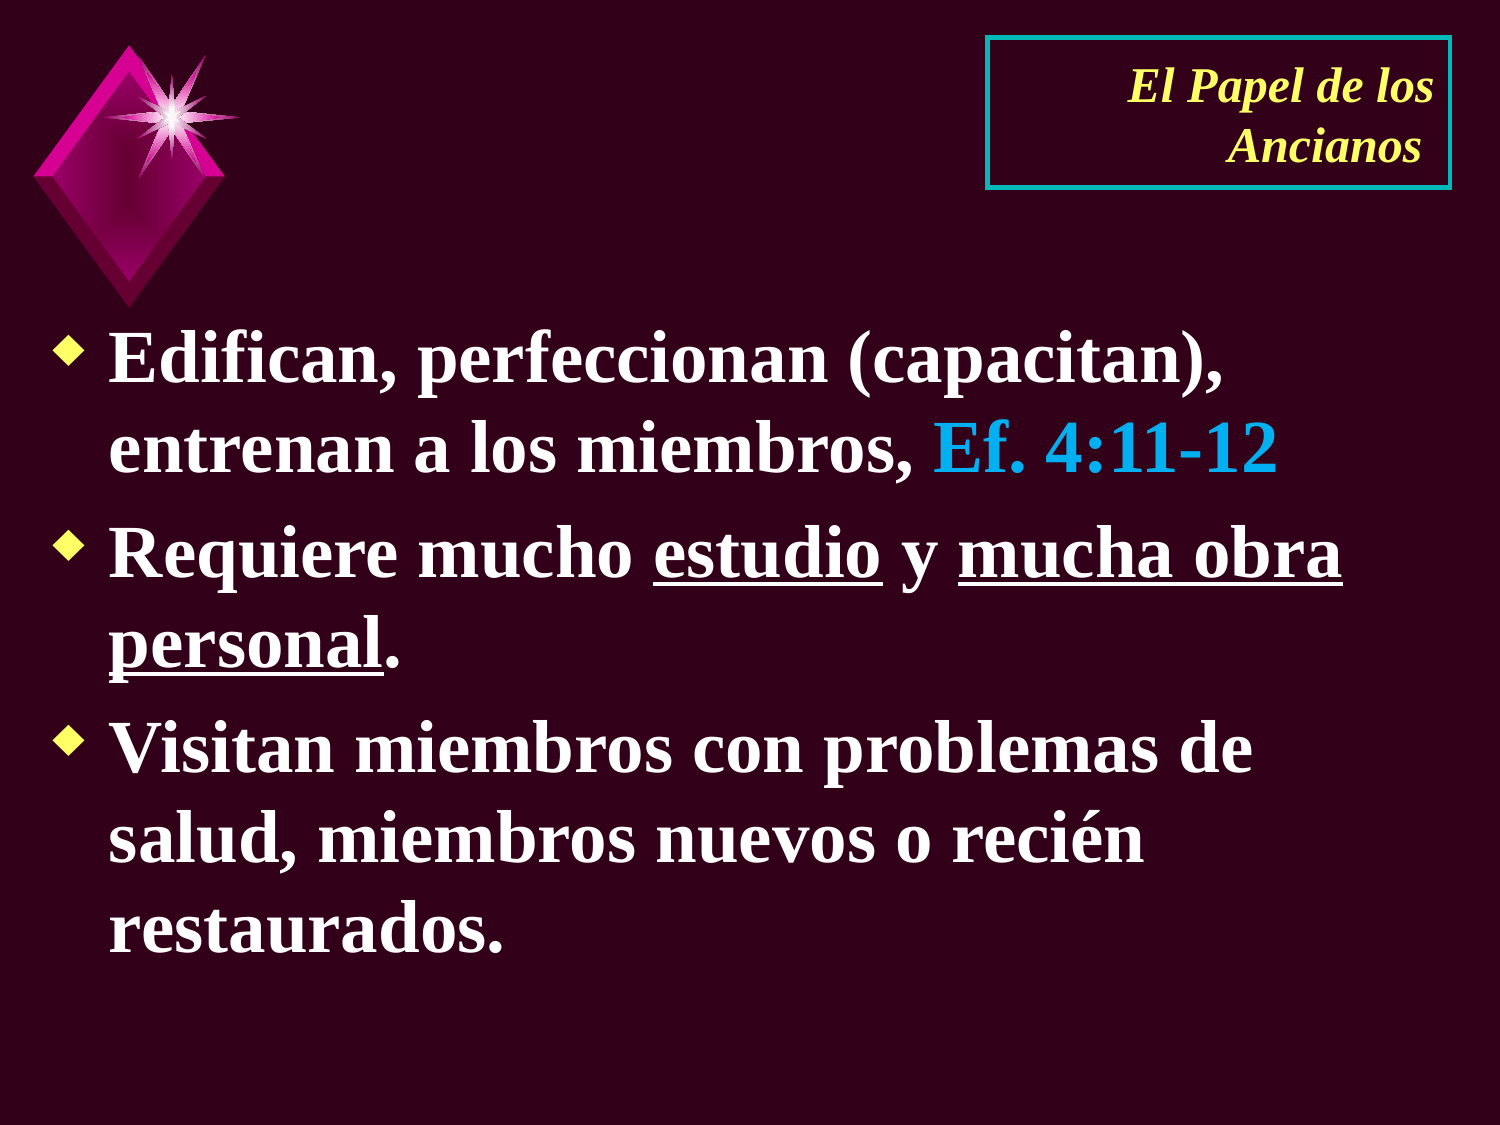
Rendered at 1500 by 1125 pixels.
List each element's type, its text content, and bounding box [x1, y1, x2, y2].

title El Papel de los Ancianos [987, 37, 1451, 188]
list Edifican, perfeccionan (capacitan), entrenan a los miembros, Ef. 4:11-12 Requiere mucho estudio y mucha obra personal. Visitan miembros con problemas de salud, miembros nuevos o recién restaurados. [37, 299, 1438, 1063]
